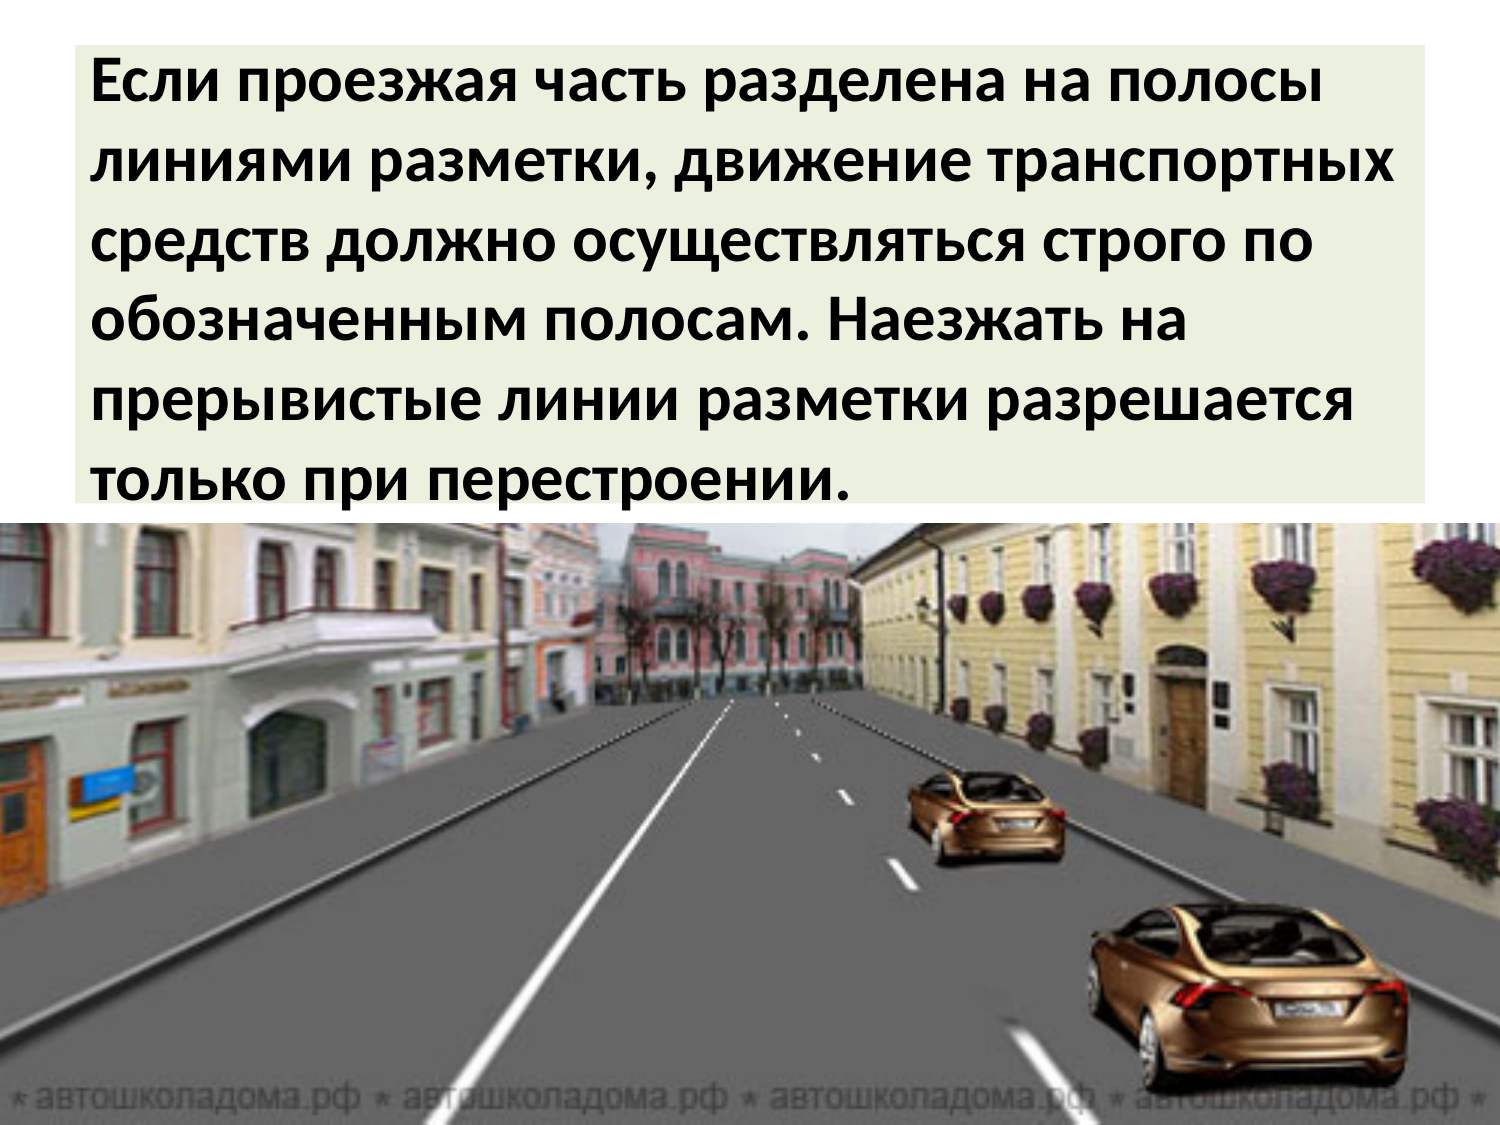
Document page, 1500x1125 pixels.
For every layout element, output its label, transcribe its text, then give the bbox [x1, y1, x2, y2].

title Если проезжая часть разделена на полосы линиями разметки, движение транспортных средств должно осуществляться строго по обозначенным полосам. Наезжать на прерывистые линии разметки разрешается только при перестроении. [75, 45, 1425, 504]
picture [0, 522, 1500, 1125]
